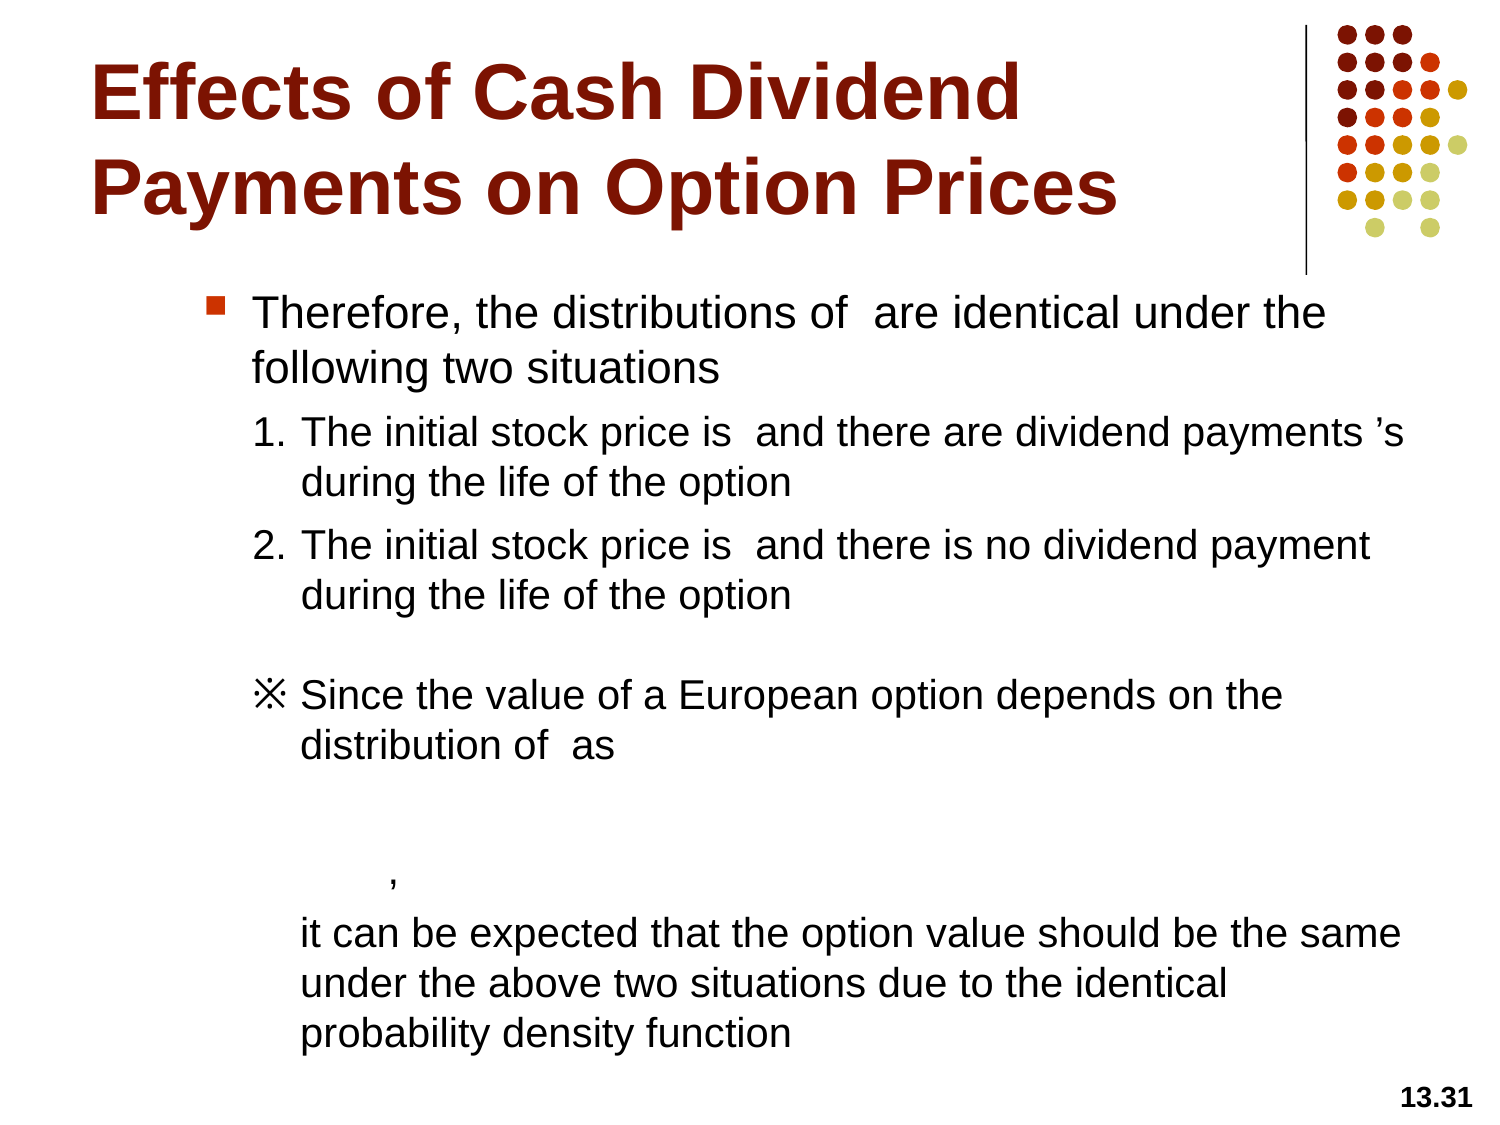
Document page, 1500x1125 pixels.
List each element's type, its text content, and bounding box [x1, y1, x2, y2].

slide_number 13.31 [1376, 1070, 1489, 1125]
title Effects of Cash Dividend Payments on Option Prices [75, 42, 1306, 238]
